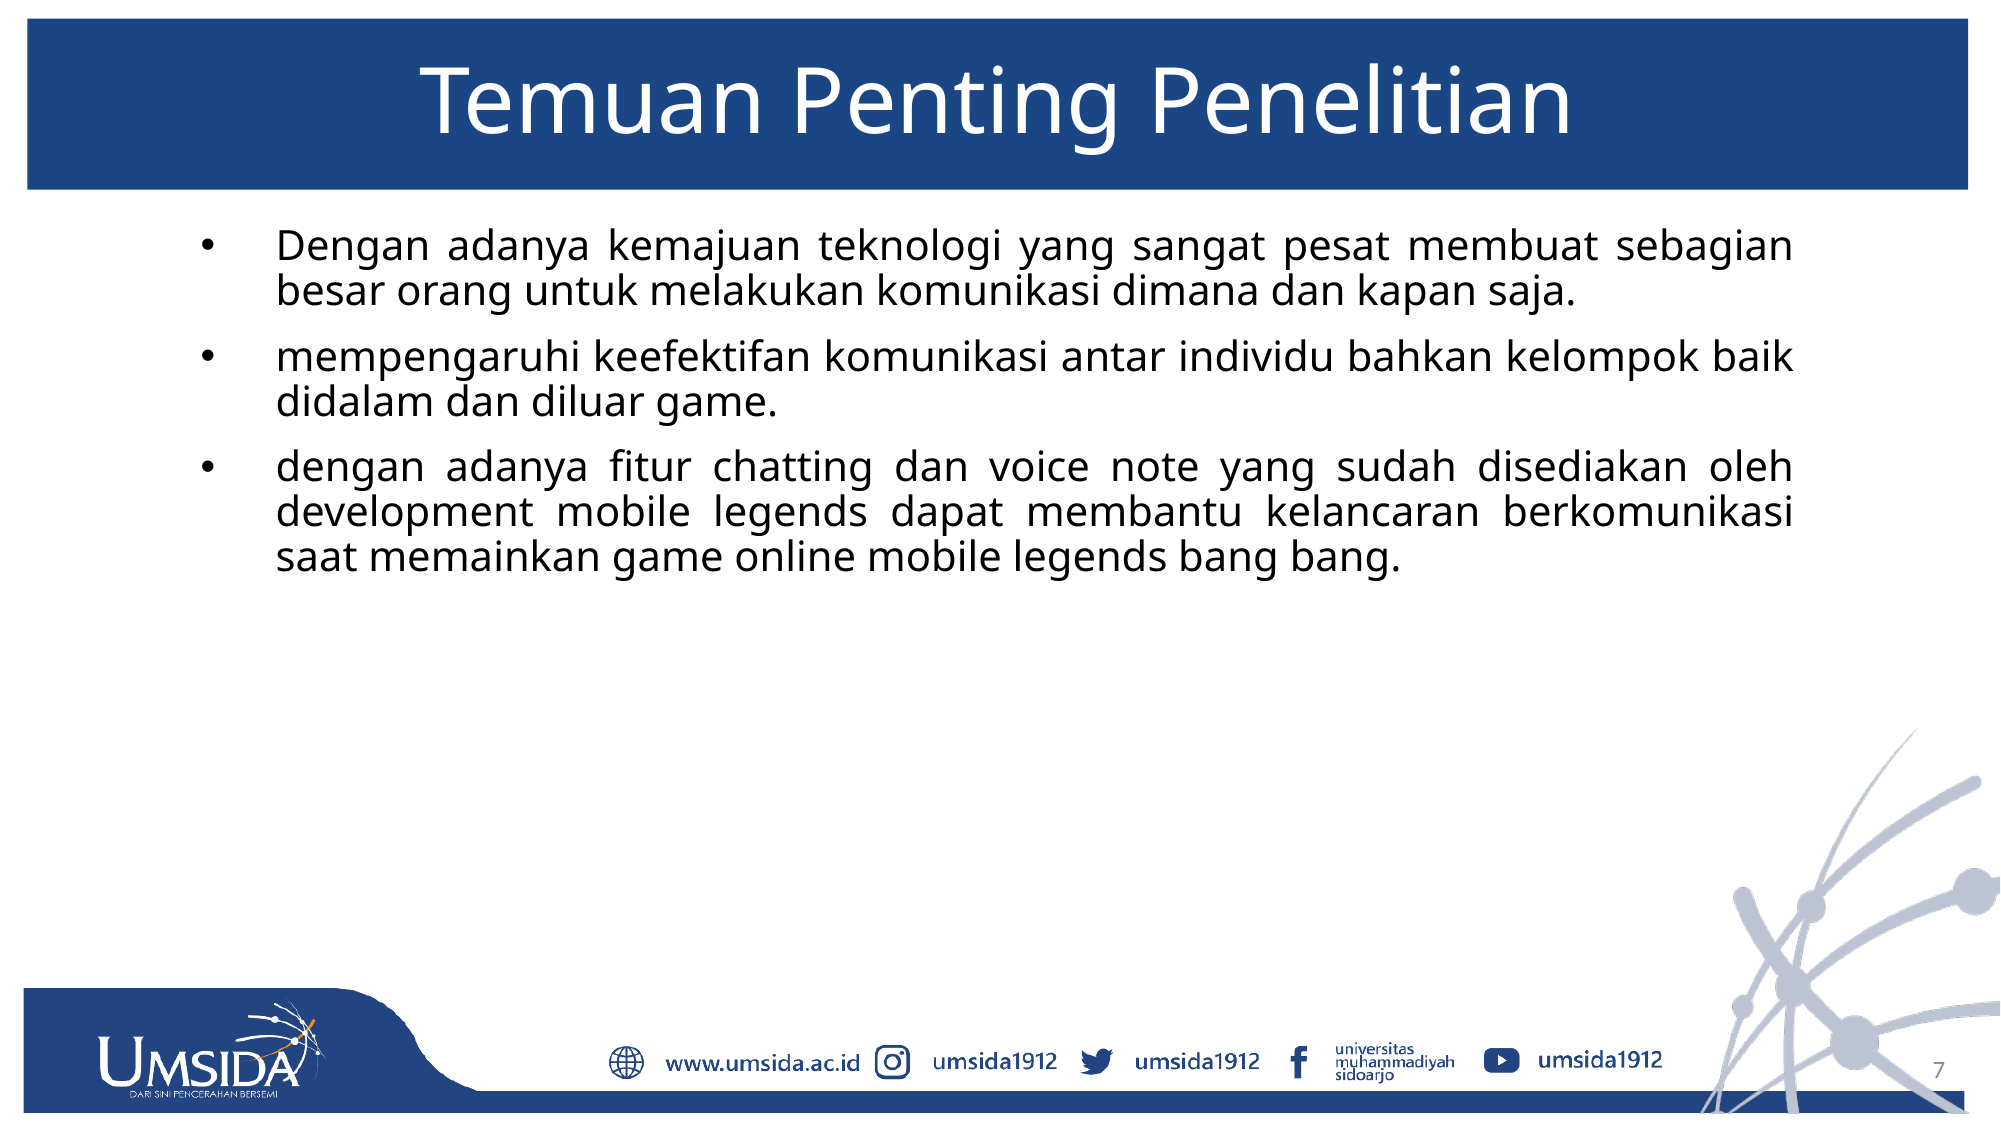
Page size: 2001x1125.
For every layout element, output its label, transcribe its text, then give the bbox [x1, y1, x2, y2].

title Temuan Penting Penelitian [27, 18, 1969, 190]
list Dengan adanya kemajuan teknologi yang sangat pesat membuat sebagian besar orang untuk melakukan komunikasi dimana dan kapan saja. mempengaruhi keefektifan komunikasi antar individu bahkan kelompok baik didalam dan diluar game. dengan adanya fitur chatting dan voice note yang sudah disediakan oleh development mobile legends dapat membantu kelancaran berkomunikasi saat memainkan game online mobile legends bang bang. [185, 216, 1810, 827]
picture [23, 51, 2001, 1114]
